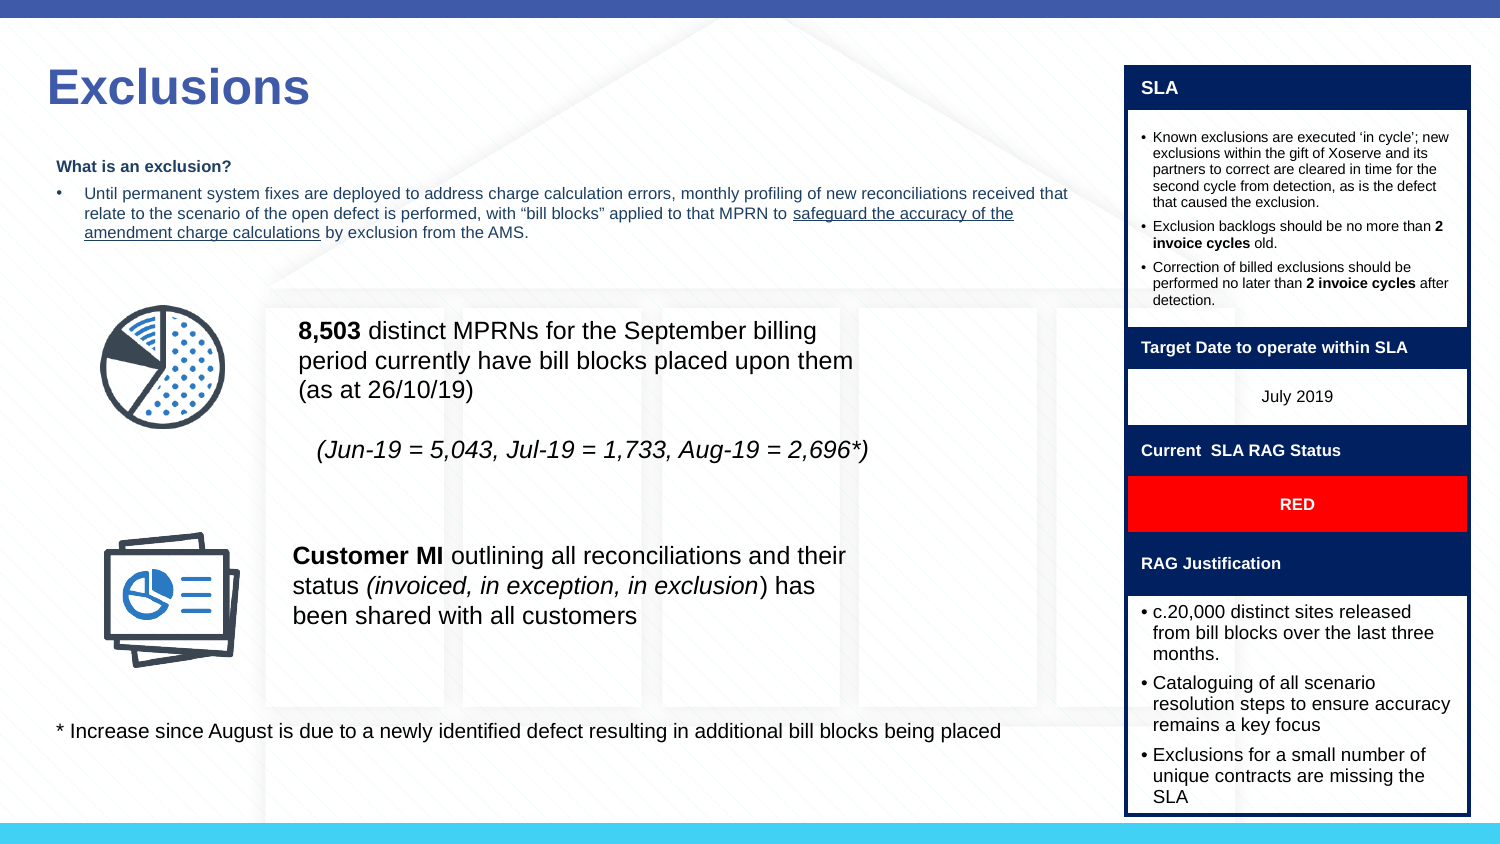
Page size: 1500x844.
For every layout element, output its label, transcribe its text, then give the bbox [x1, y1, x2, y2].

table_cell c.20,000 distinct sites released from bill blocks over the last three months. Cataloguing of all scenario resolution steps to ensure accuracy remains a key focus Exclusions for a small number of unique contracts are missing the SLA [1128, 596, 1467, 813]
table_header SLA [1128, 70, 1467, 106]
table_cell Target Date to operate within SLA [1128, 331, 1467, 365]
table_cell RED [1128, 476, 1467, 532]
picture [0, 0, 1500, 844]
title Exclusions [31, 32, 1428, 137]
table_cell July 2019 [1128, 369, 1467, 425]
table_cell Current SLA RAG Status [1128, 429, 1467, 472]
text_box * Increase since August is due to a newly identified defect resulting in additional bill blocks being placed [41, 710, 1093, 750]
text_box What is an exclusion? Until permanent system fixes are deployed to address charge calculation errors, monthly profiling of new reconciliations received that relate to the scenario of the open defect is performed, with “bill blocks” applied to that MPRN to safeguard the accuracy of the amendment charge calculations by exclusion from the AMS. [41, 148, 1093, 315]
table_cell Known exclusions are executed ‘in cycle’; new exclusions within the gift of Xoserve and its partners to correct are cleared in time for the second cycle from detection, as is the defect that caused the exclusion. Exclusion backlogs should be no more than 2 invoice cycles old. Correction of billed exclusions should be performed no later than 2 invoice cycles after detection. [1128, 110, 1467, 327]
text_box Customer MI outlining all reconciliations and their status (invoiced, in exception, in exclusion) has been shared with all customers [277, 532, 880, 660]
text_box 8,503 distinct MPRNs for the September billing period currently have bill blocks placed upon them (as at 26/10/19) (Jun-19 = 5,043, Jul-19 = 1,733, Aug-19 = 2,696*) [283, 306, 904, 434]
table_cell RAG Justification [1128, 536, 1467, 592]
